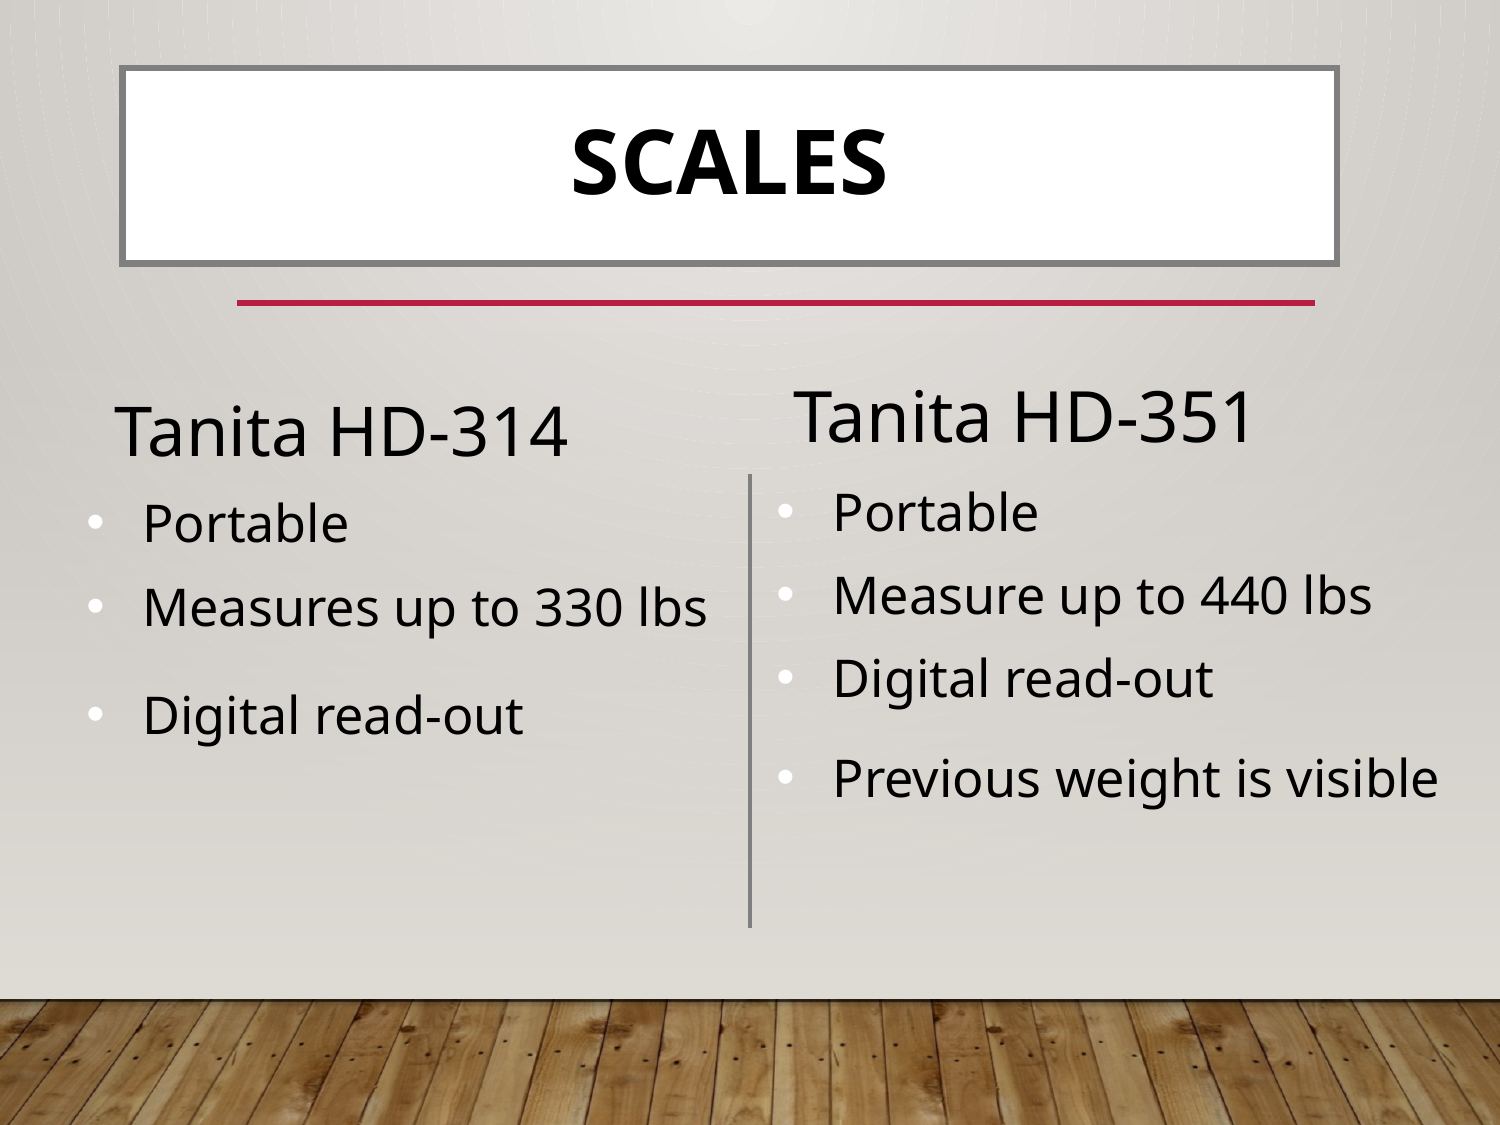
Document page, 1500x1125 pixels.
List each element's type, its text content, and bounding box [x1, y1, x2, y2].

list Tanita HD-314 Portable Measures up to 330 lbs Digital read-out [59, 380, 730, 947]
picture [0, 999, 1500, 1125]
title Scales [122, 67, 1338, 264]
list Tanita HD-351 Portable Measure up to 440 lbs Digital read-out Previous weight is visible [750, 374, 1480, 960]
